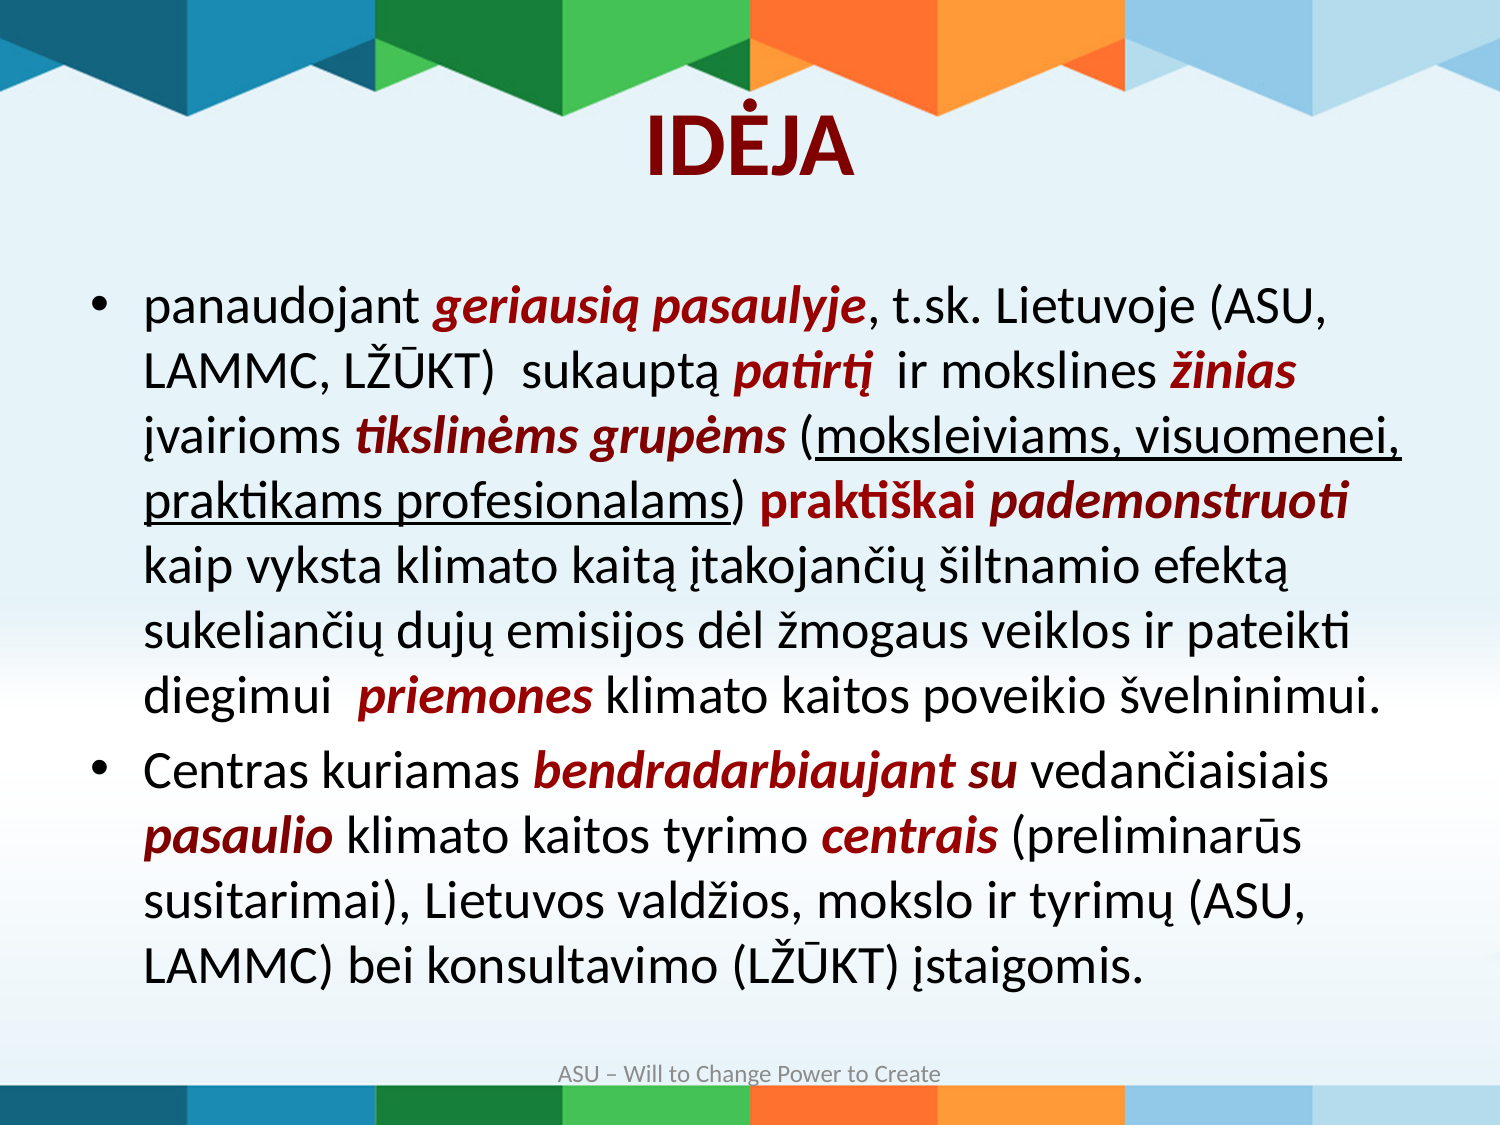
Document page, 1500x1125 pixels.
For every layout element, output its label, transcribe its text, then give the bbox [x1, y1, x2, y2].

footer ASU – Will to Change Power to Create [512, 1042, 988, 1103]
picture [0, 0, 1500, 1125]
list panaudojant geriausią pasaulyje, t.sk. Lietuvoje (ASU, LAMMC, LŽŪKT) sukauptą patirtį ir mokslines žinias įvairioms tikslinėms grupėms (moksleiviams, visuomenei, praktikams profesionalams) praktiškai pademonstruoti kaip vyksta klimato kaitą įtakojančių šiltnamio efektą sukeliančių dujų emisijos dėl žmogaus veiklos ir pateikti diegimui priemones klimato kaitos poveikio švelninimui. Centras kuriamas bendradarbiaujant su vedančiaisiais pasaulio klimato kaitos tyrimo centrais (preliminarūs susitarimai), Lietuvos valdžios, mokslo ir tyrimų (ASU, LAMMC) bei konsultavimo (LŽŪKT) įstaigomis. [75, 262, 1425, 1059]
title IDĖJA [75, 45, 1425, 233]
